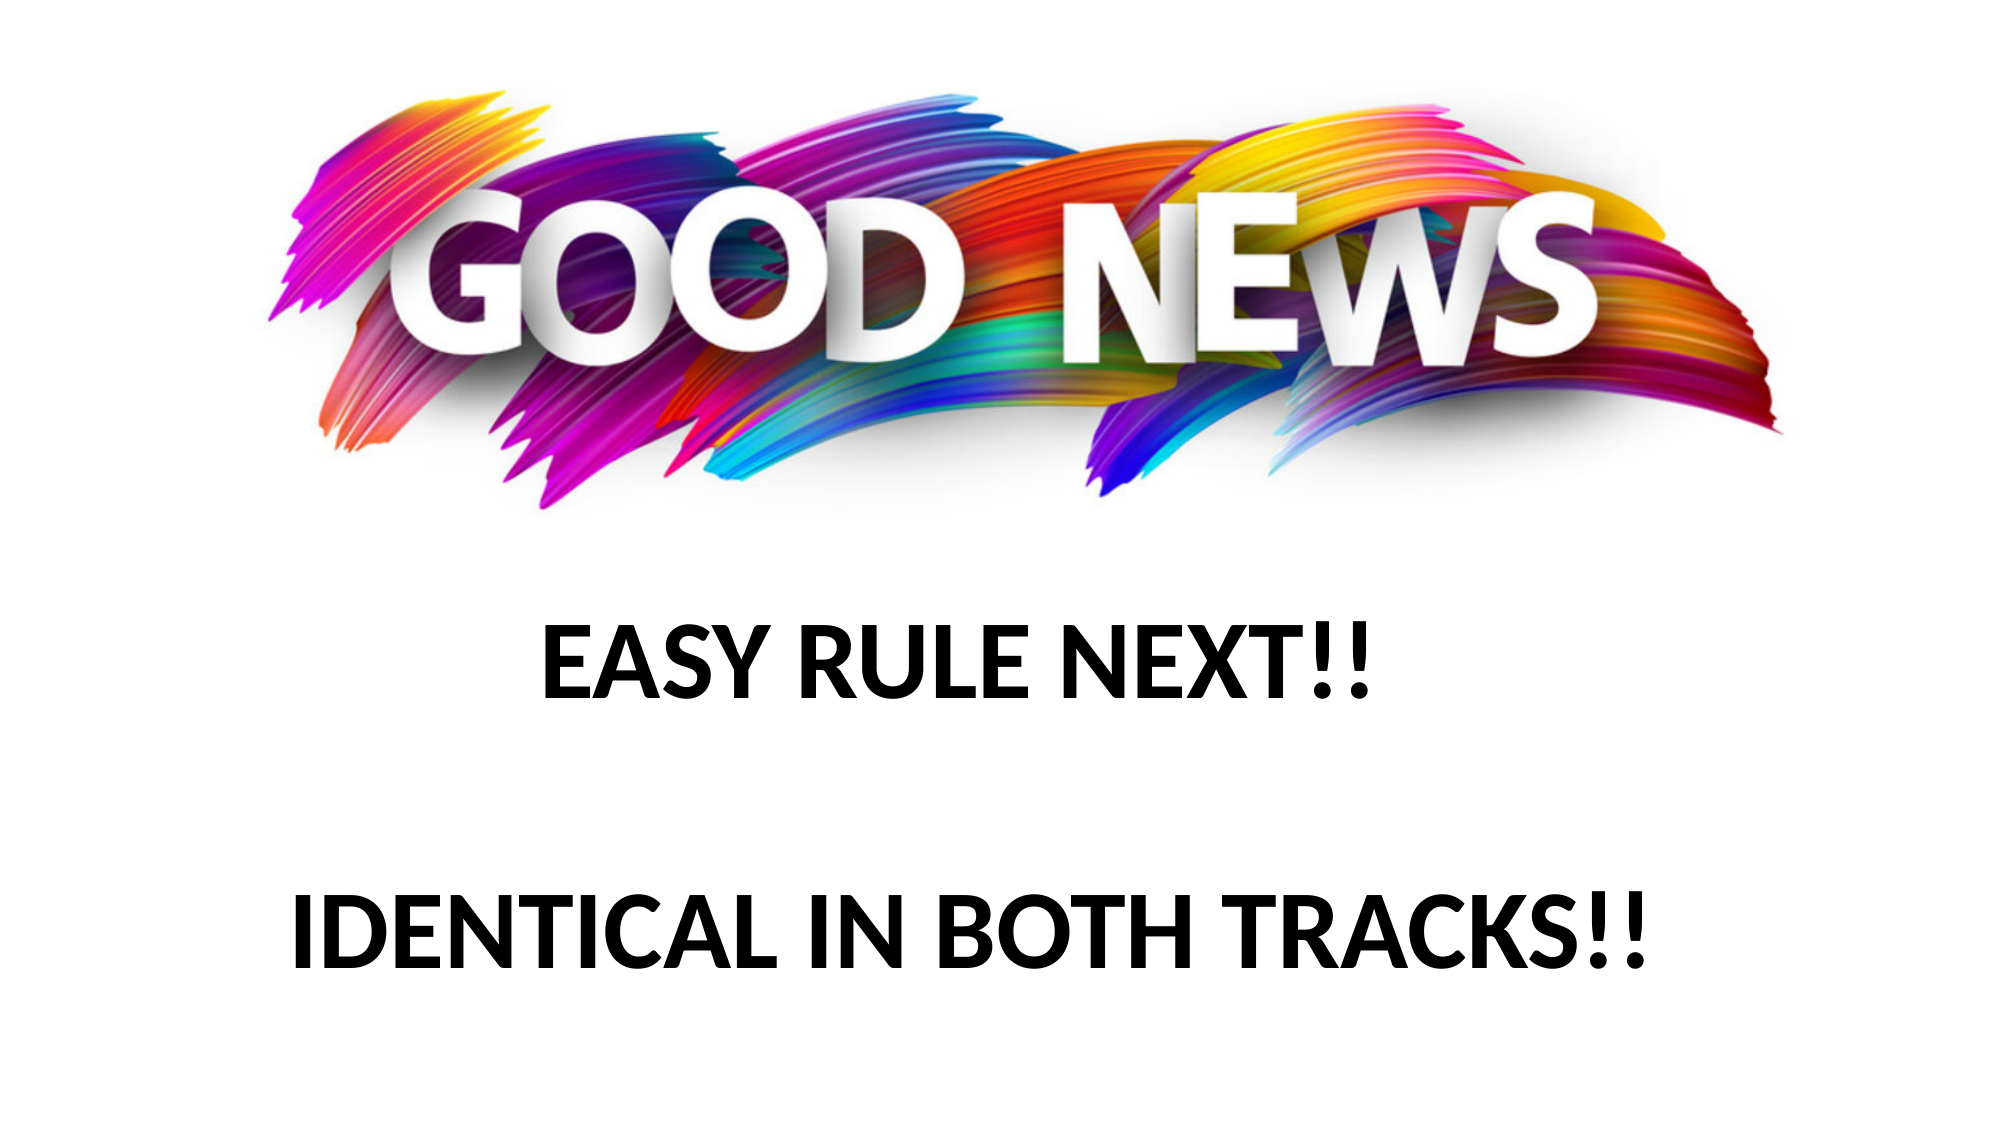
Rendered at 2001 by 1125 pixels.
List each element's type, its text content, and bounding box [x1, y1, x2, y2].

picture [248, 68, 1821, 539]
text_box EASY RULE NEXT!! IDENTICAL IN BOTH TRACKS!! [199, 578, 1745, 998]
